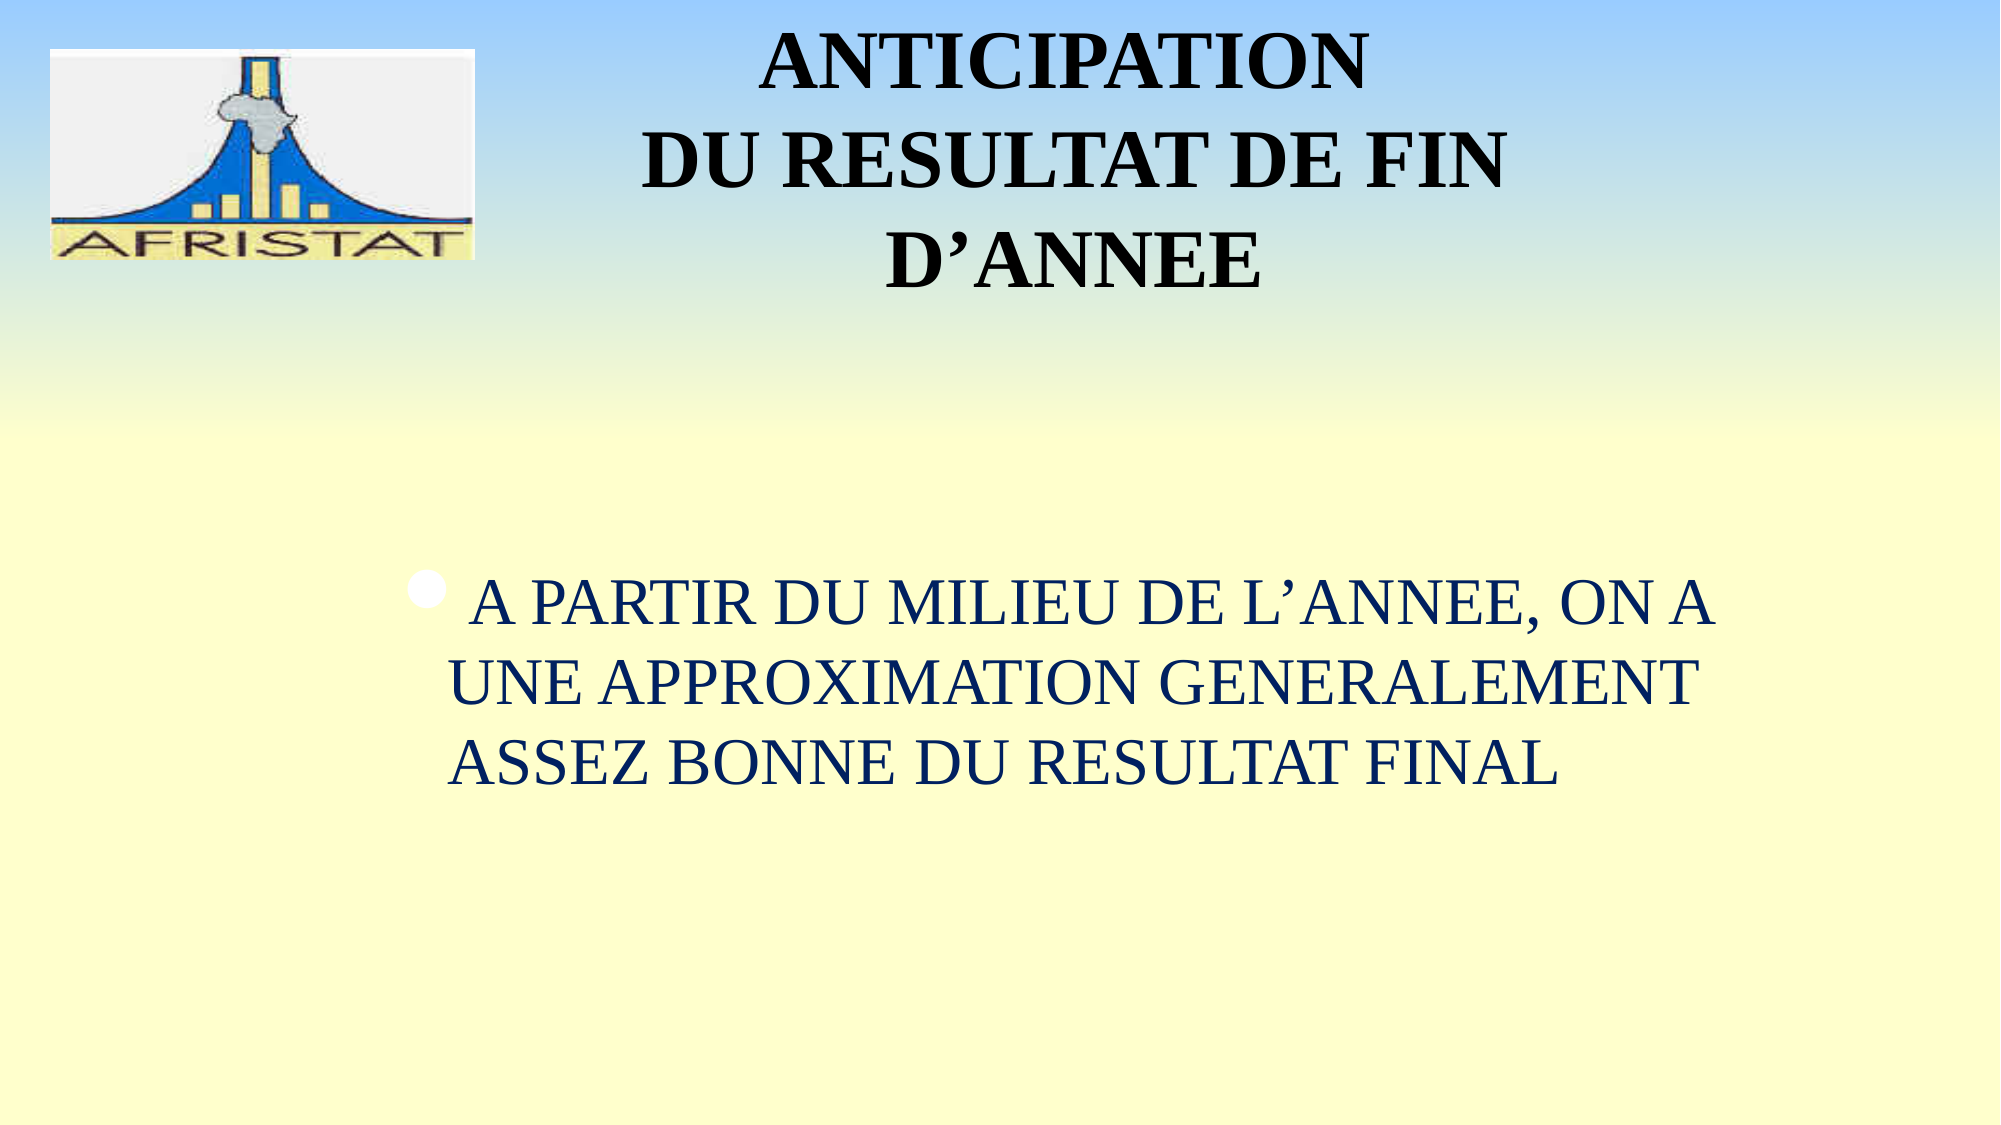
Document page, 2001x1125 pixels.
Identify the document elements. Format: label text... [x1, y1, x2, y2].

list A PARTIR DU MILIEU DE L’ANNEE, ON A UNE APPROXIMATION GENERALEMENT ASSEZ BONNE DU RESULTAT FINAL [387, 549, 1750, 1100]
title ANTICIPATION DU RESULTAT DE FIN D’ANNEE [437, 0, 1713, 313]
picture [50, 49, 437, 260]
